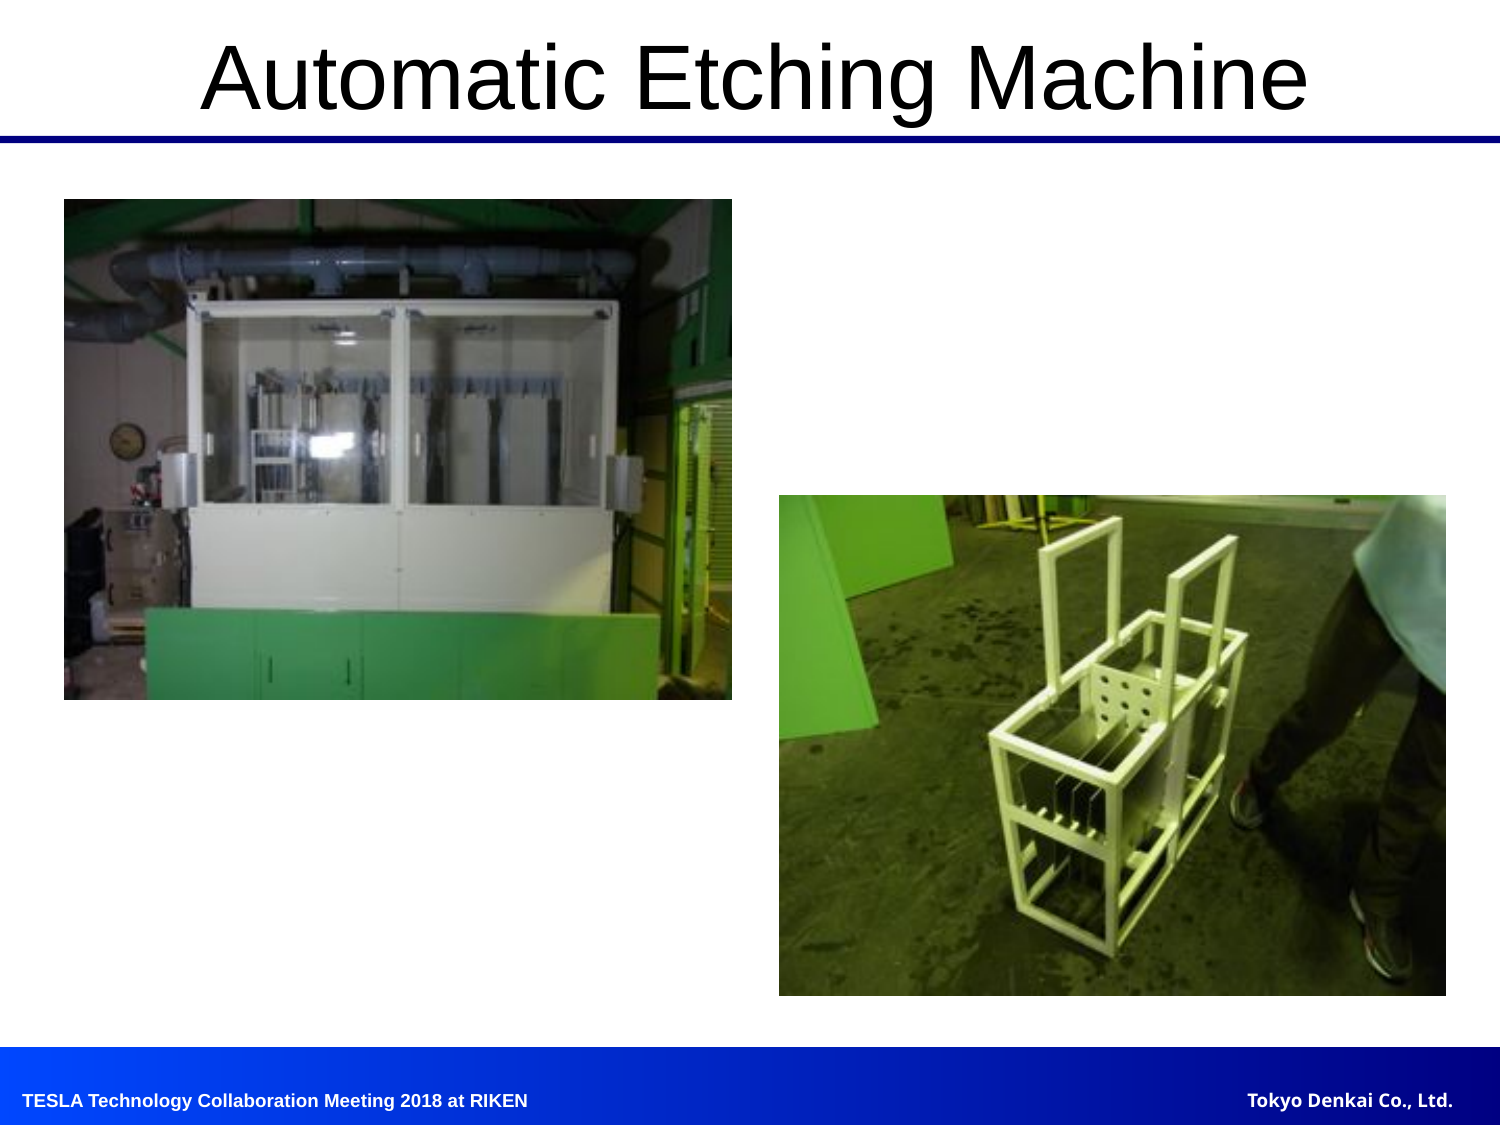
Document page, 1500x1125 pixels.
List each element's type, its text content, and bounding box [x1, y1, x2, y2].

picture [778, 495, 1447, 997]
picture [64, 199, 732, 701]
title Automatic Etching Machine [118, 10, 1394, 136]
